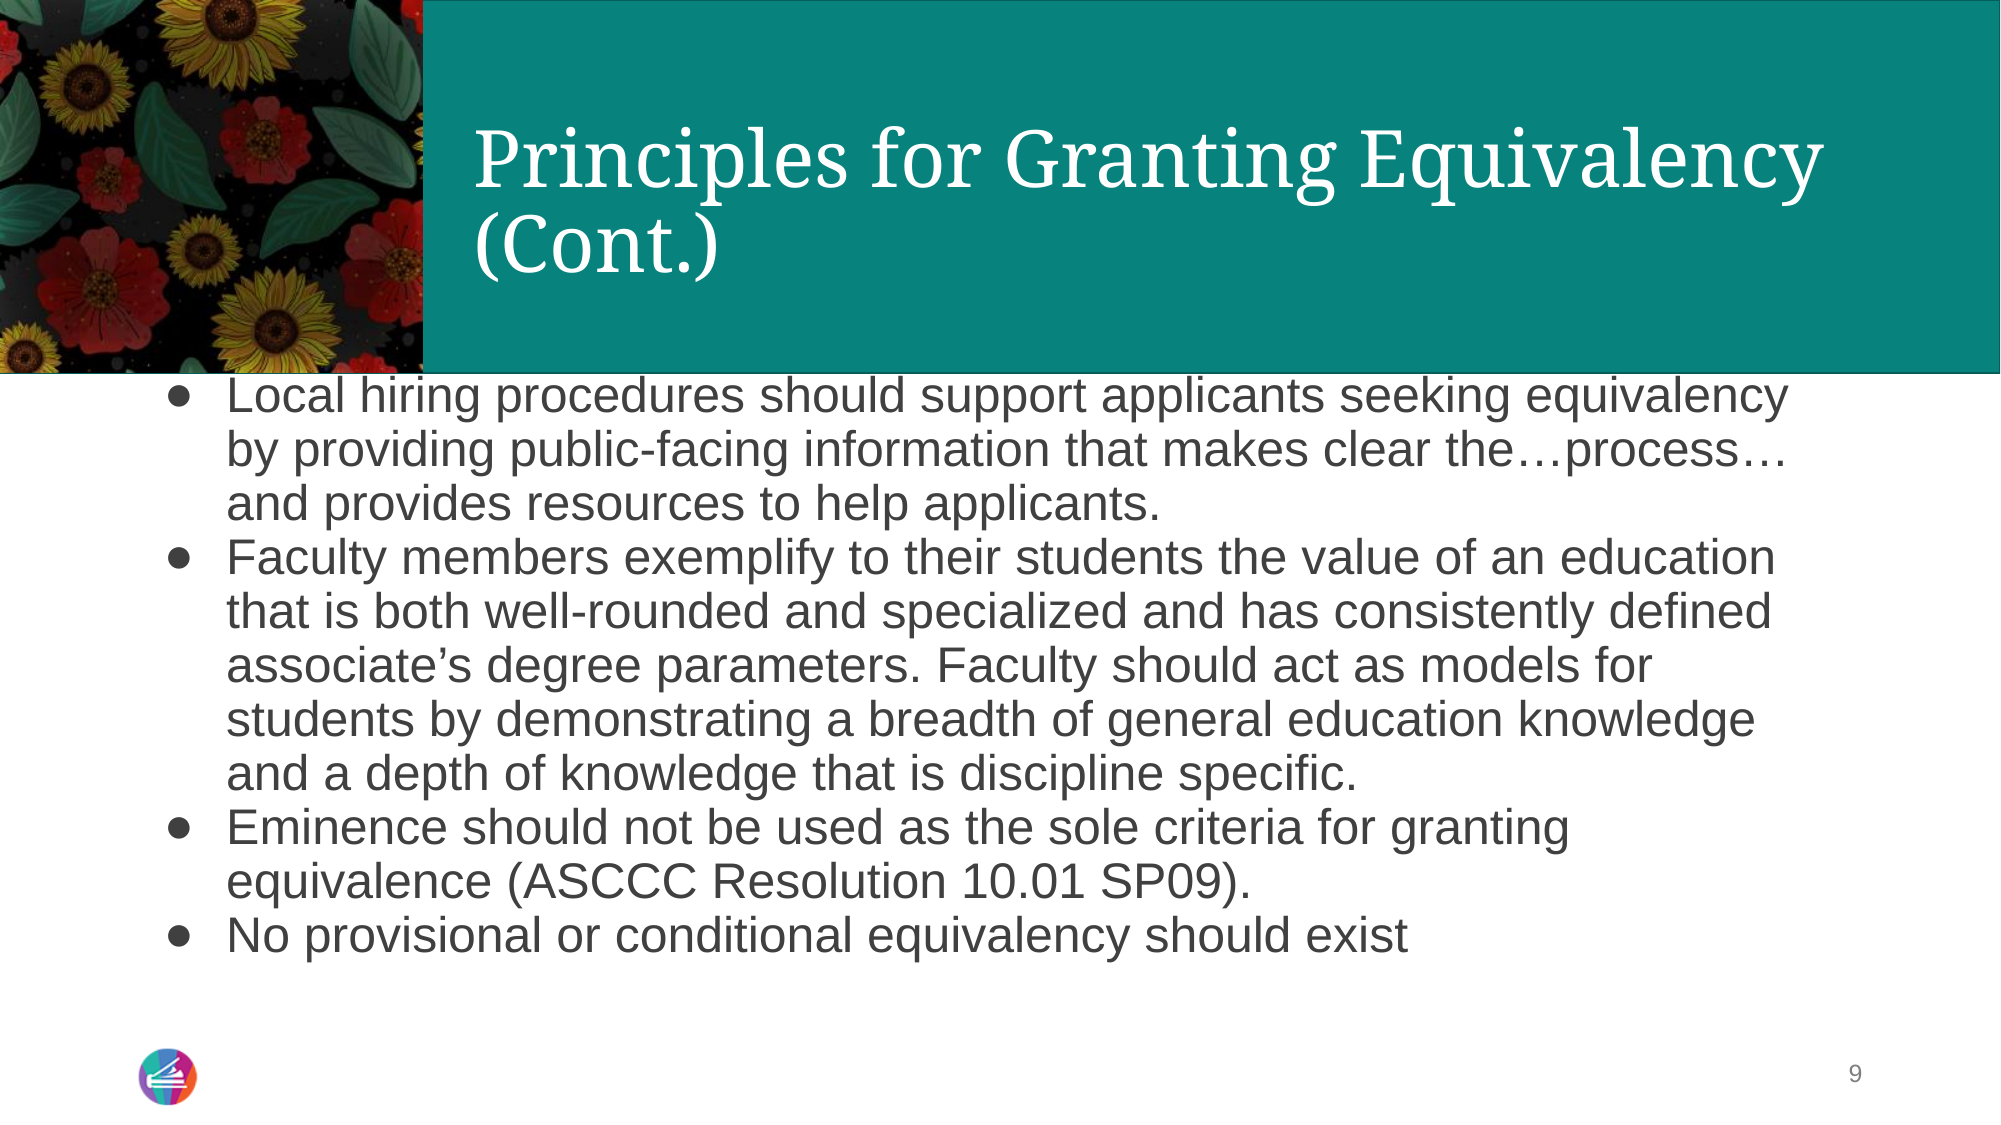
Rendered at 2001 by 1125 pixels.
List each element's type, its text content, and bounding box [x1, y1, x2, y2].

slide_number 9 [1712, 1042, 1863, 1103]
picture [0, 0, 423, 373]
picture [136, 1046, 199, 1108]
title Principles for Granting Equivalency (Cont.) [458, 66, 1863, 343]
list Local hiring procedures should support applicants seeking equivalency by providing public-facing information that makes clear the…process…and provides resources to help applicants. Faculty members exemplify to their students the value of an education that is both well-rounded and specialized and has consistently defined associate’s degree parameters. Faculty should act as models for students by demonstrating a breadth of general education knowledge and a depth of knowledge that is discipline specific. Eminence should not be used as the sole criteria for granting equivalence (ASCCC Resolution 10.01 SP09). No provisional or conditional equivalency should exist [136, 361, 1863, 948]
